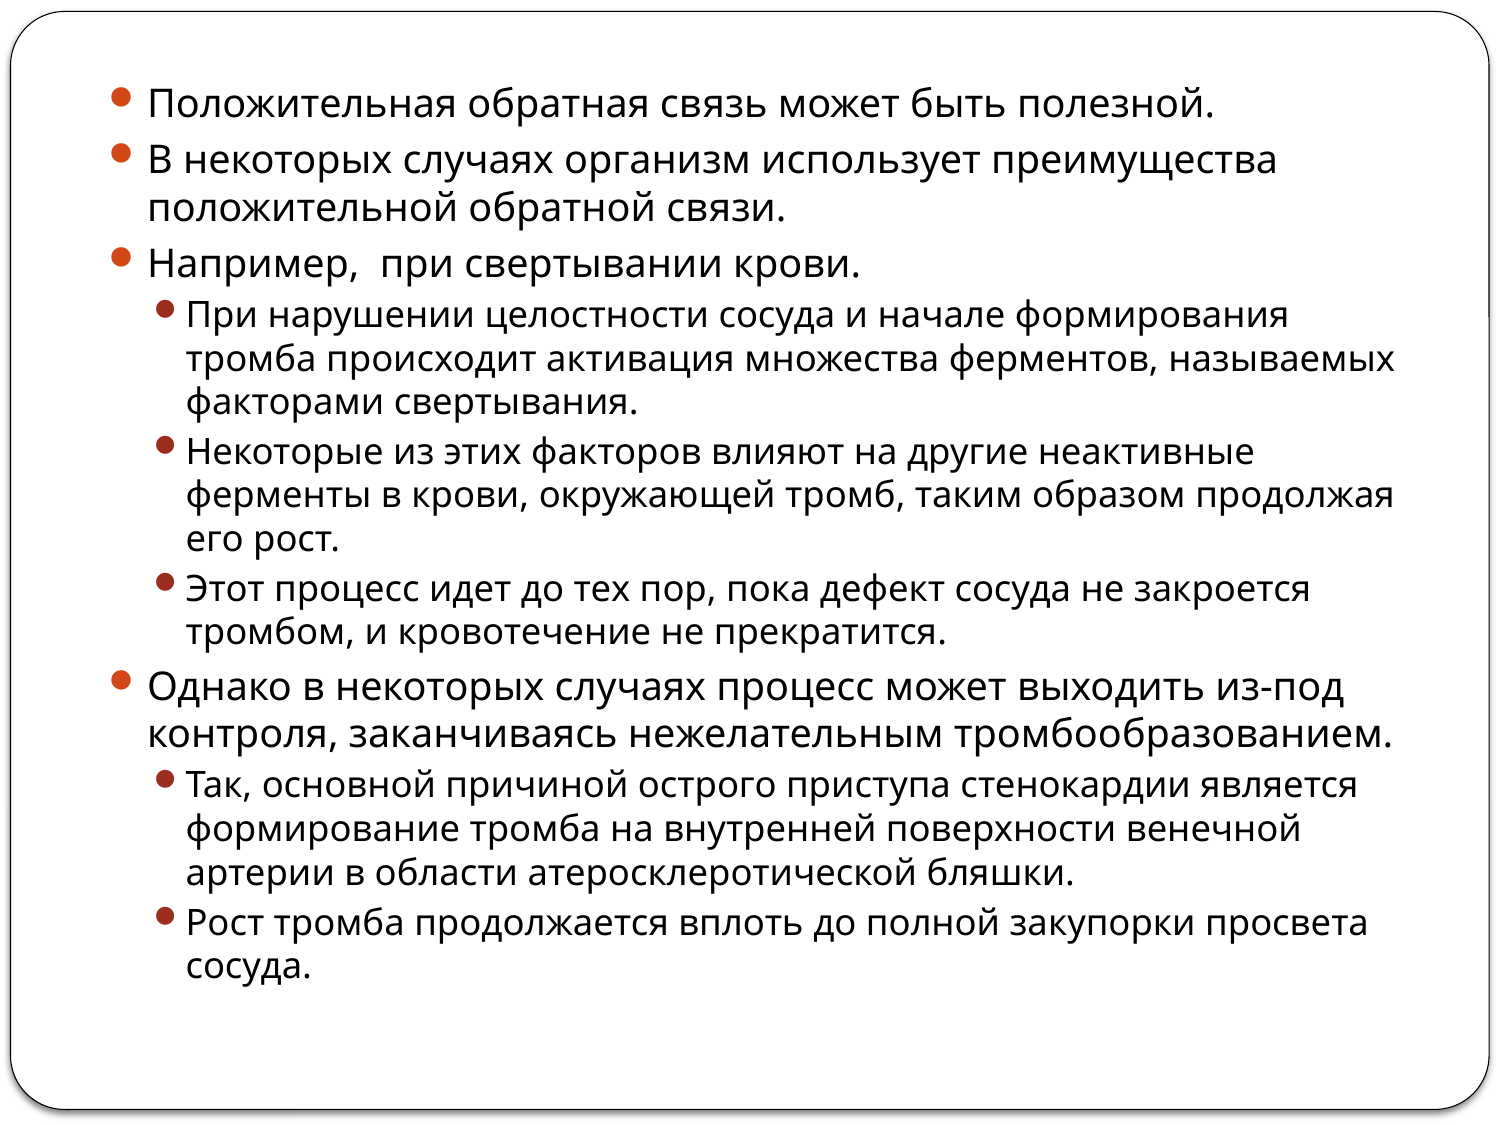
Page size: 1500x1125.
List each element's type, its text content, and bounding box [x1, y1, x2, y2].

list Положительная обратная связь может быть полезной. В некоторых случаях организм использует преимущества положительной обратной связи. Например, при свертывании крови. При нарушении целостности сосуда и начале формирования тромба происходит активация множества ферментов, называемых факторами свертывания. Некоторые из этих факторов влияют на другие неактивные ферменты в крови, окружающей тромб, таким образом продолжая его рост. Этот процесс идет до тех пор, пока дефект сосуда не закроется тромбом, и кровотечение не прекратится. Однако в некоторых случаях процесс может выходить из-под контроля, заканчиваясь нежелательным тромбообразованием. Так, основной причиной острого приступа стенокардии является формирование тромба на внутренней поверхности венечной артерии в области атеросклеротической бляшки. Рост тромба продолжается вплоть до полной закупорки просвета сосуда. [93, 70, 1425, 1032]
